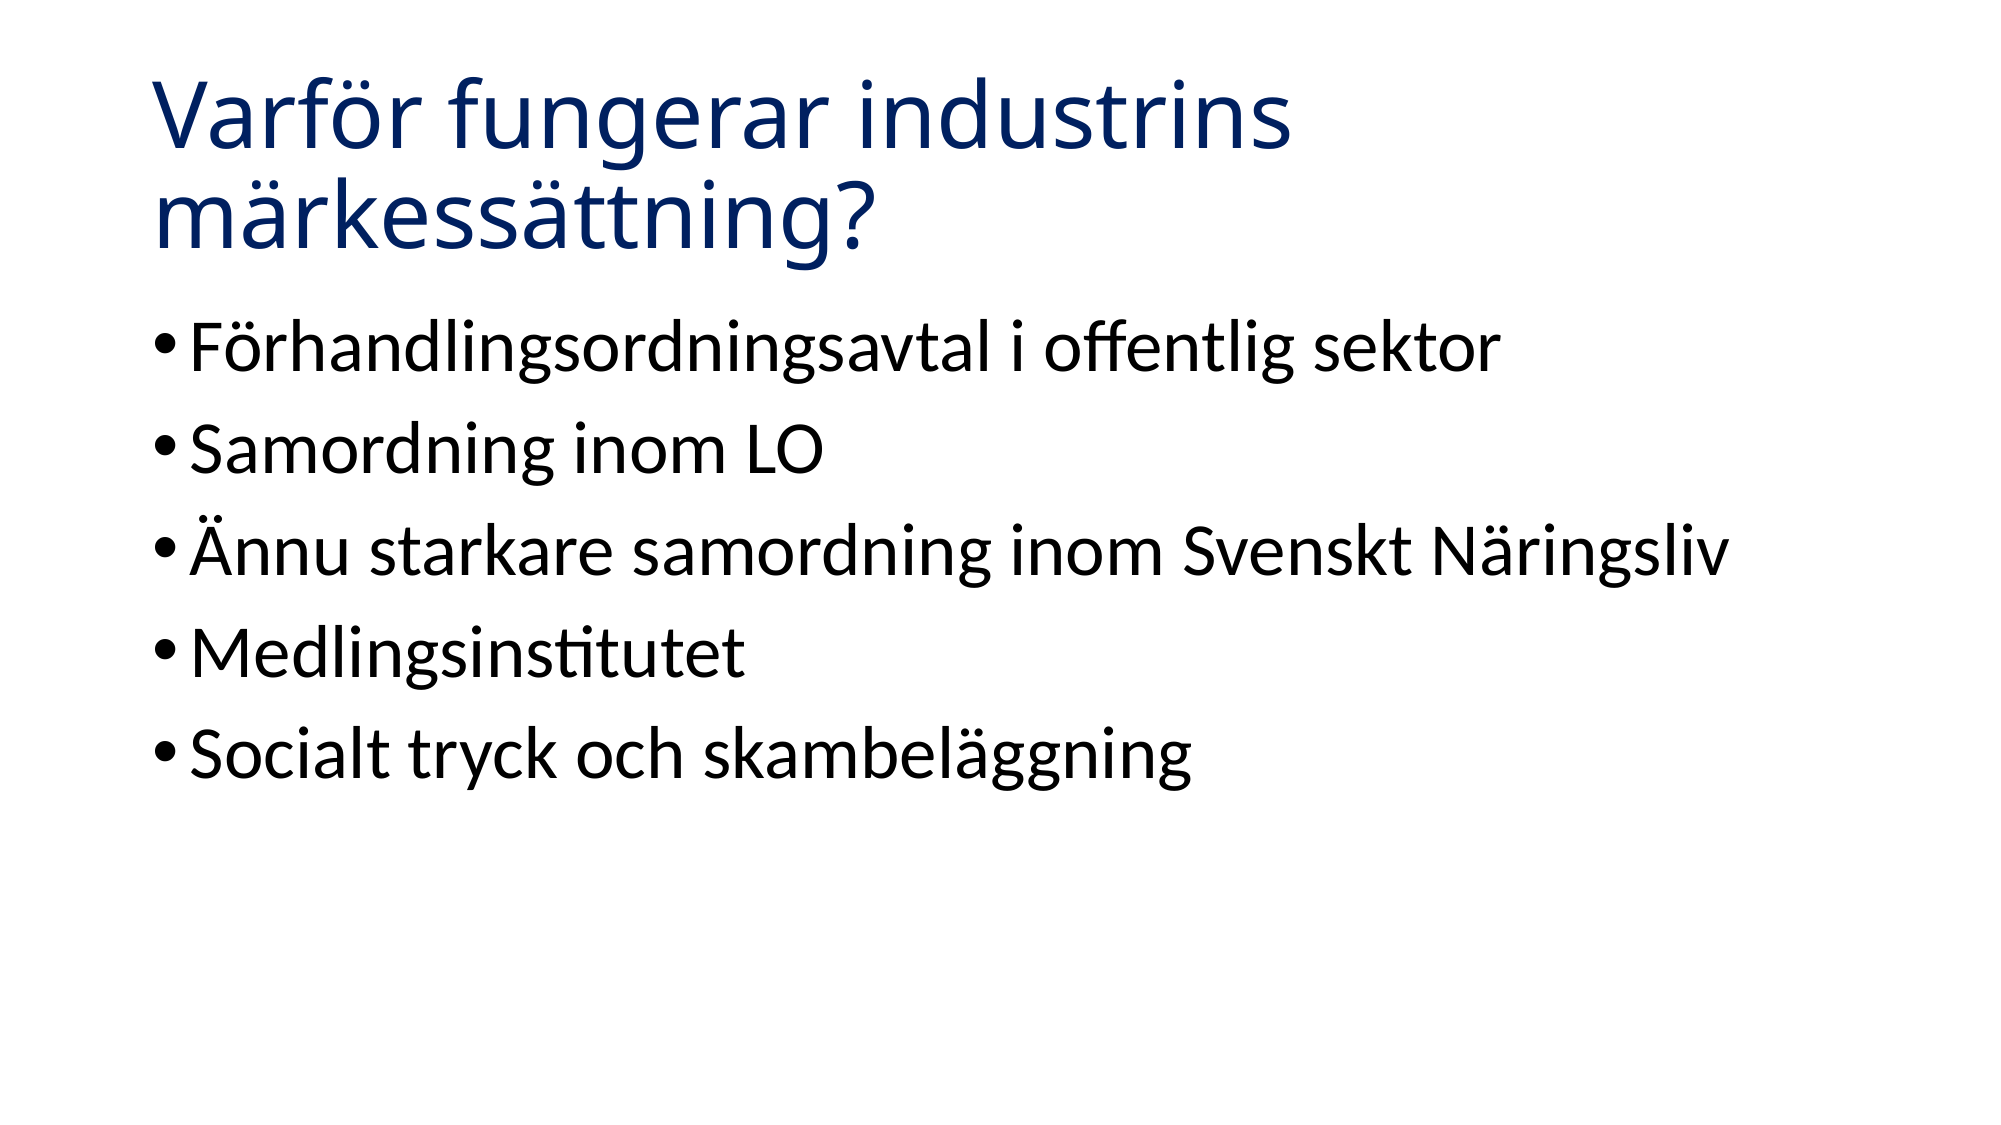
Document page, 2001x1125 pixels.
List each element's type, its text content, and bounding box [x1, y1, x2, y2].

list Förhandlingsordningsavtal i offentlig sektor Samordning inom LO Ännu starkare samordning inom Svenskt Näringsliv Medlingsinstitutet Socialt tryck och skambeläggning [137, 299, 1863, 1014]
title Varför fungerar industrins märkessättning? [137, 59, 1863, 278]
